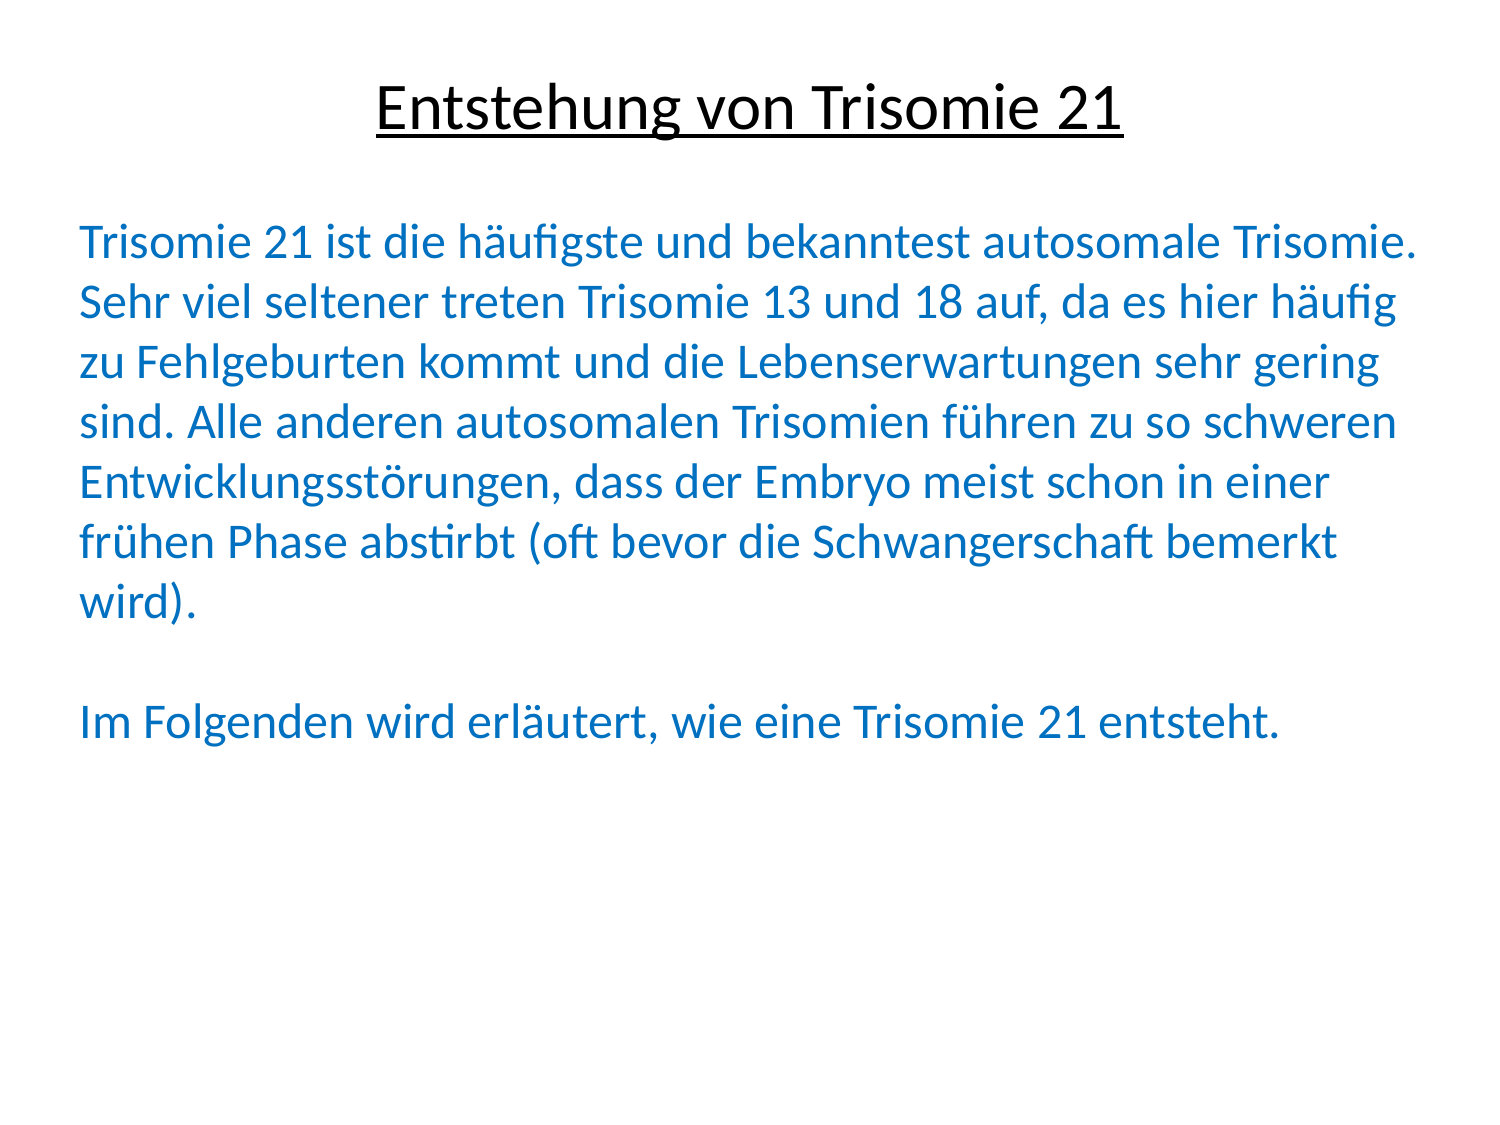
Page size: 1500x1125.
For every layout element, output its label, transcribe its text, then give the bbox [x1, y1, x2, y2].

text_box Trisomie 21 ist die häufigste und bekanntest autosomale Trisomie. Sehr viel seltener treten Trisomie 13 und 18 auf, da es hier häufig zu Fehlgeburten kommt und die Lebenserwartungen sehr gering sind. Alle anderen autosomalen Trisomien führen zu so schweren Entwicklungsstörungen, dass der Embryo meist schon in einer frühen Phase abstirbt (oft bevor die Schwangerschaft bemerkt wird). Im Folgenden wird erläutert, wie eine Trisomie 21 entsteht. [64, 201, 1443, 756]
title Entstehung von Trisomie 21 [75, 45, 1425, 161]
